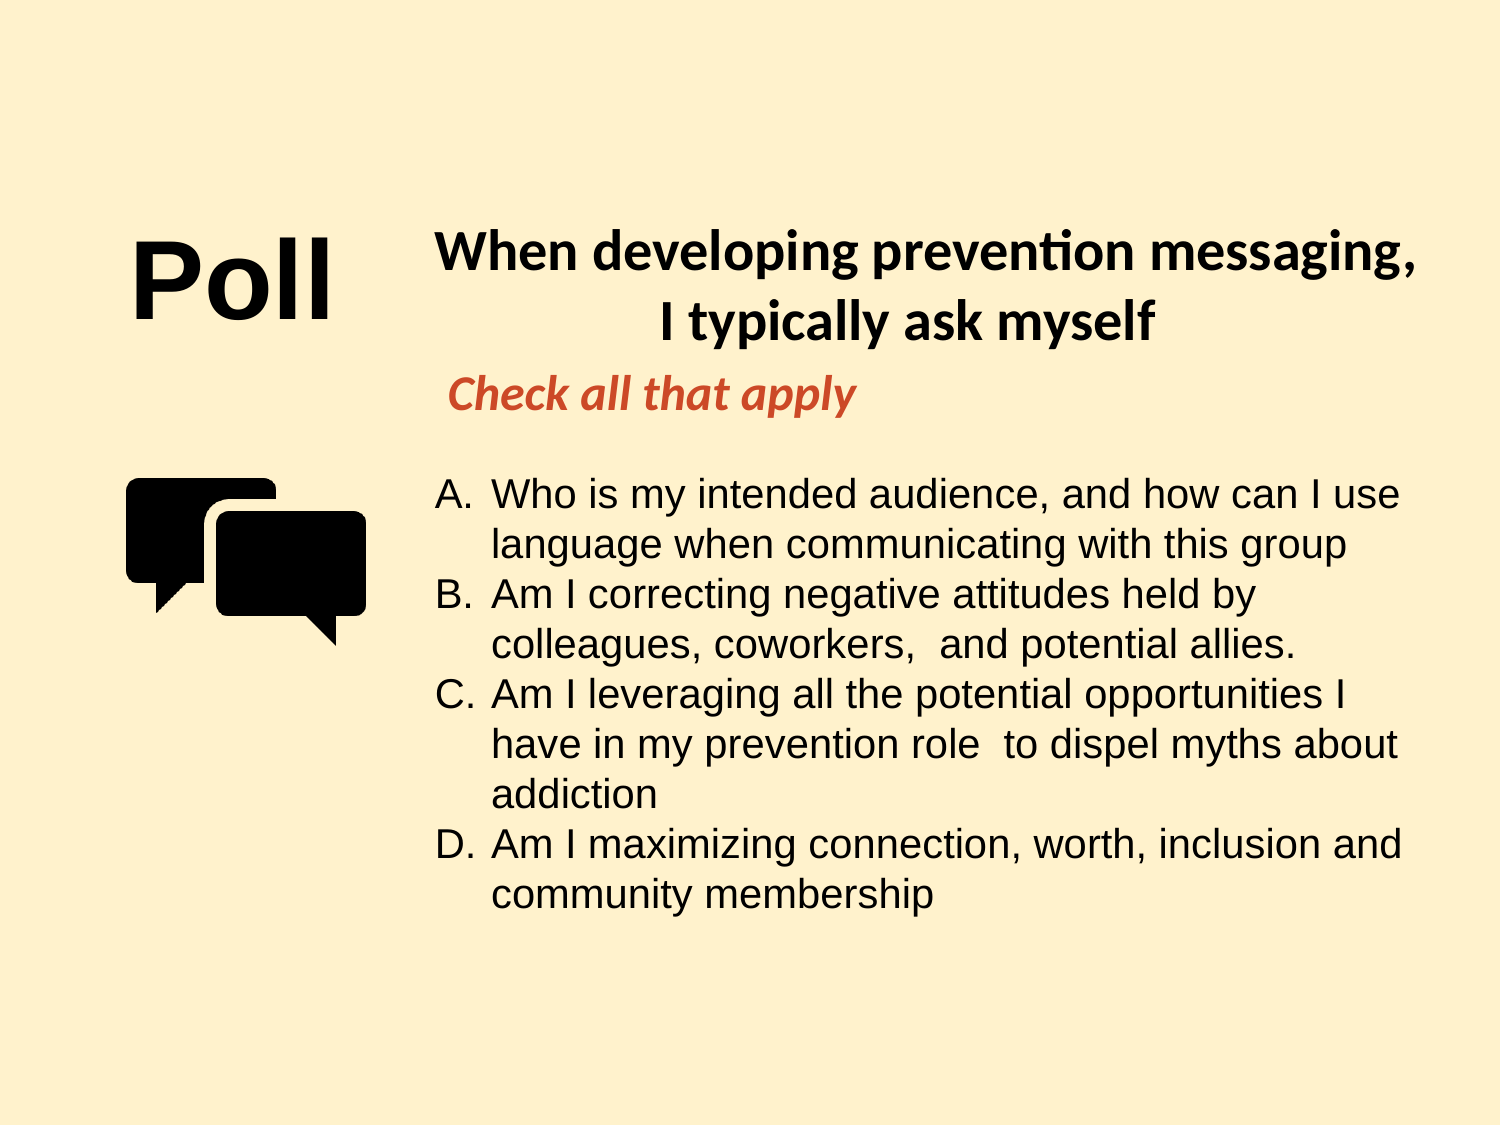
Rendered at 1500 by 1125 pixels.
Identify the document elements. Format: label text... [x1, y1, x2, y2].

title Poll [114, 174, 379, 392]
text_box When developing prevention messaging, I typically ask myself Check all that apply Who is my intended audience, and how can I use language when communicating with this group Am I correcting negative attitudes held by colleagues, coworkers, and potential allies. Am I leveraging all the potential opportunities I have in my prevention role to dispel myths about addiction Am I maximizing connection, worth, inclusion and community membership [420, 204, 1452, 1060]
picture [102, 418, 390, 706]
